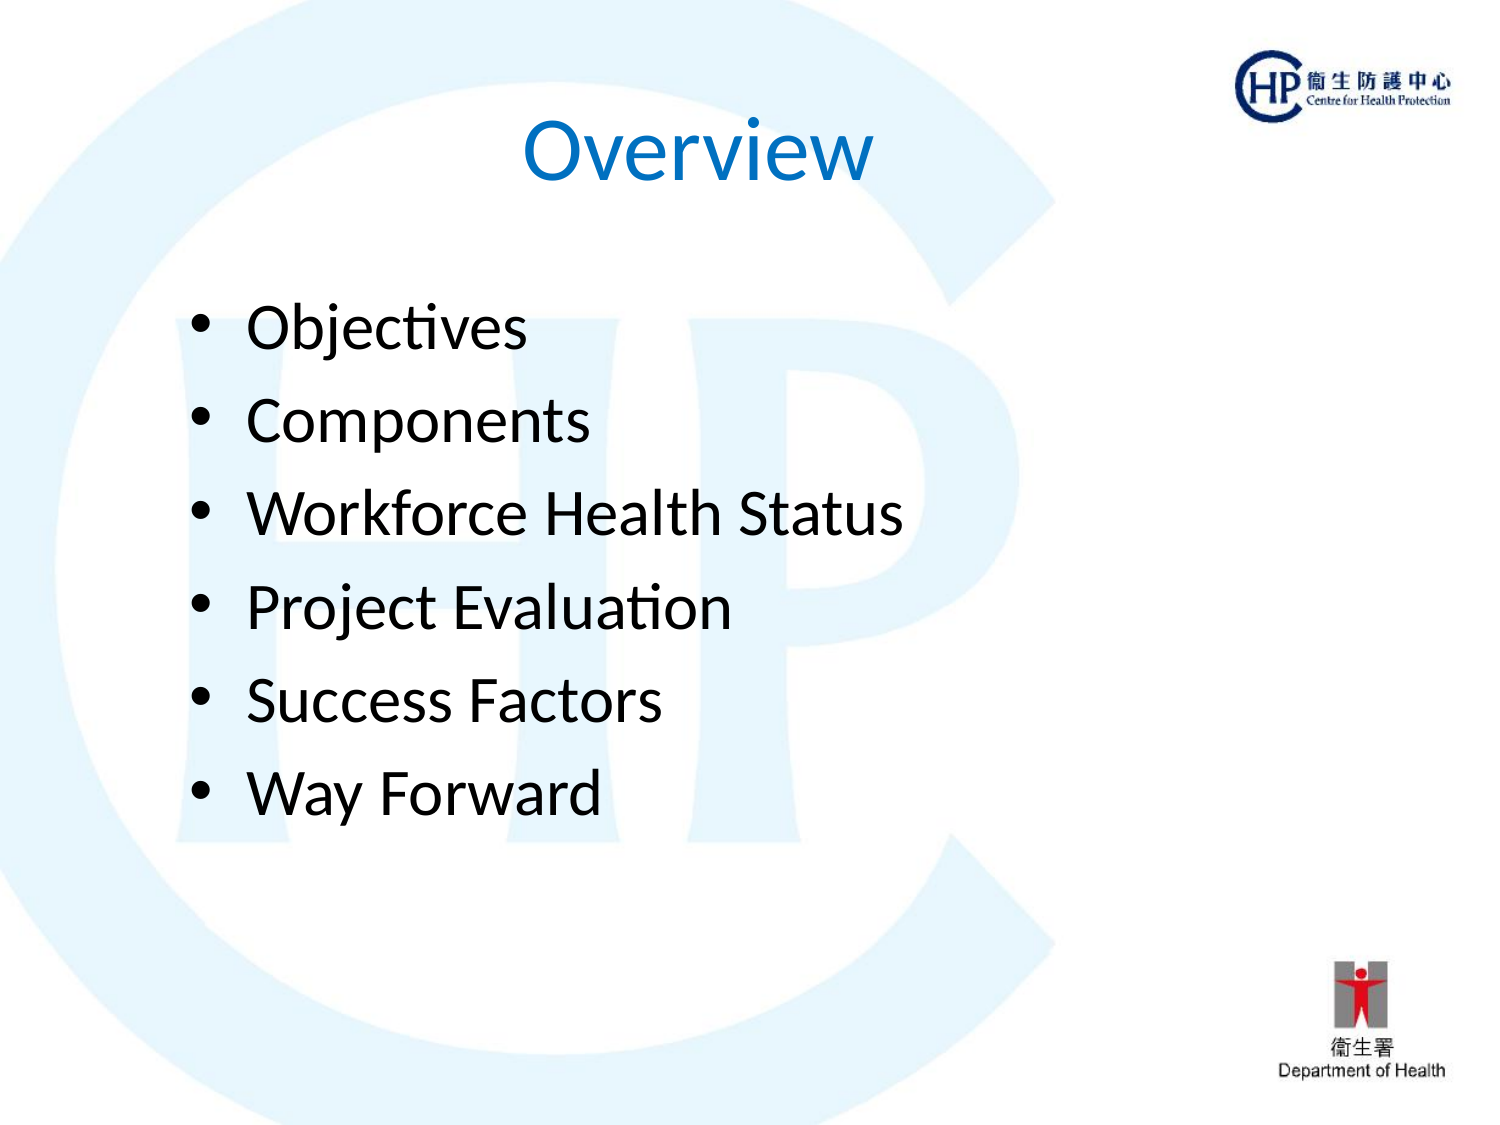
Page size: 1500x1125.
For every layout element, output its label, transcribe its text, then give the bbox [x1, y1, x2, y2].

list Objectives Components Workforce Health Status Project Evaluation Success Factors Way Forward [174, 274, 1249, 1018]
picture [0, 0, 1500, 1125]
title Overview [162, 49, 1237, 238]
